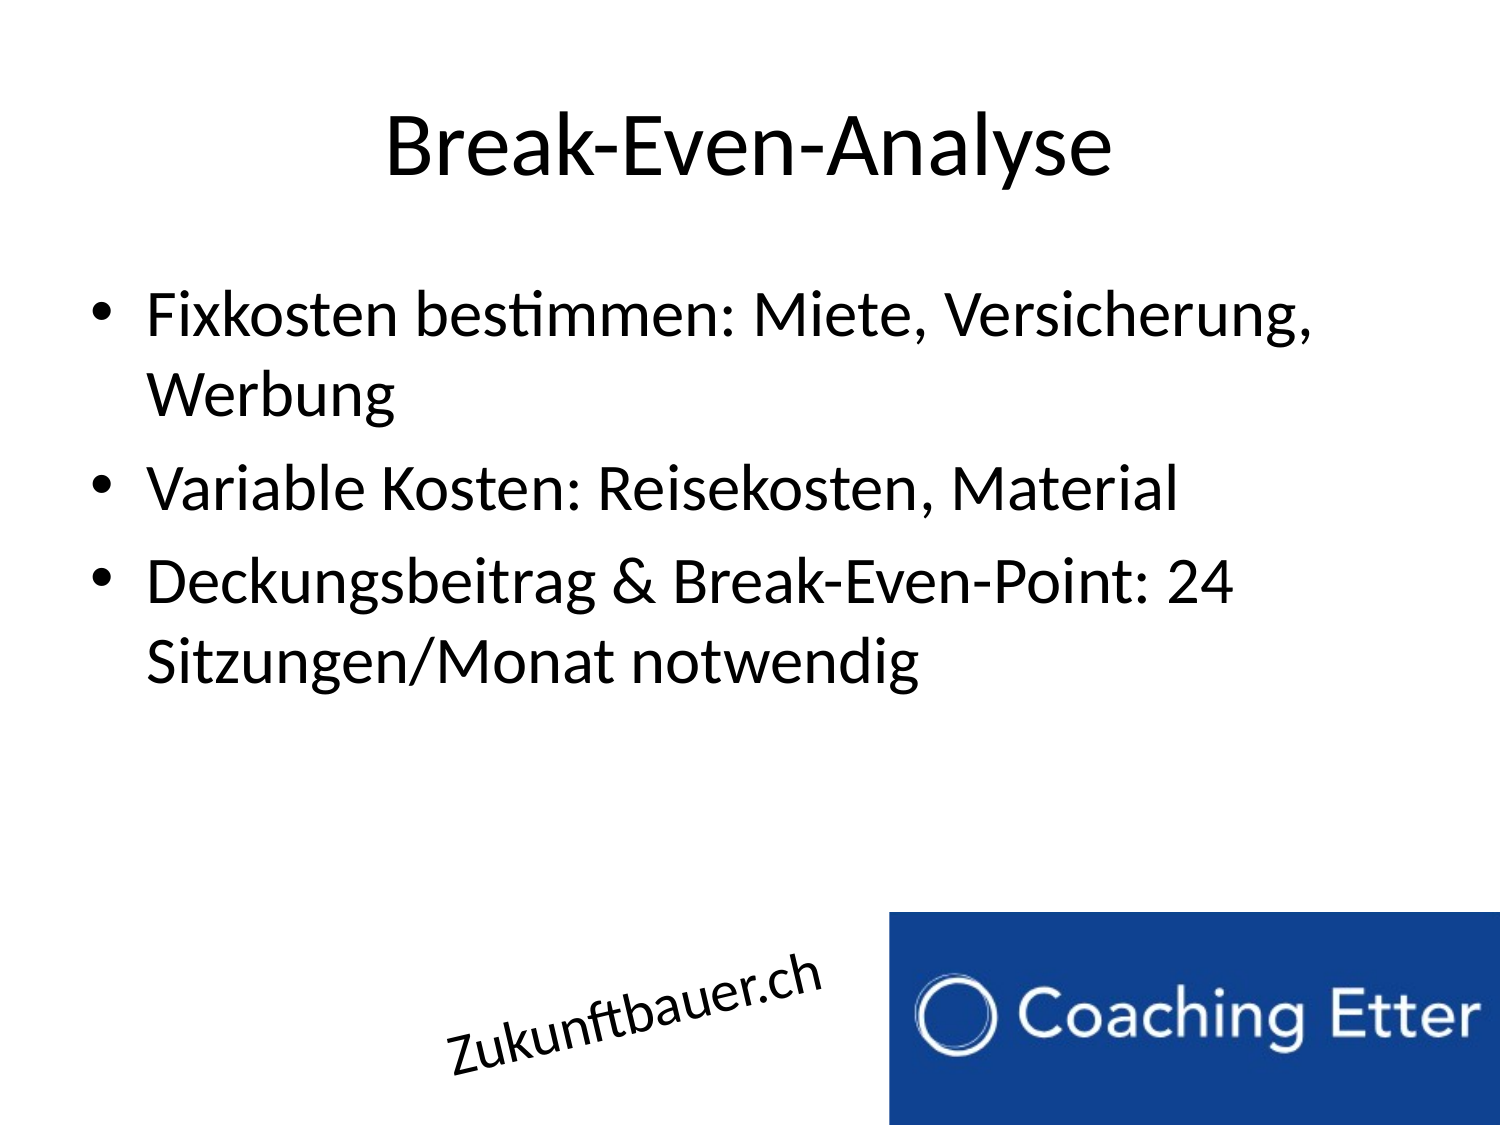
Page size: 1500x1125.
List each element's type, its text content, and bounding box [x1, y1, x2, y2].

list Fixkosten bestimmen: Miete, Versicherung, Werbung Variable Kosten: Reisekosten, Material Deckungsbeitrag & Break-Even-Point: 24 Sitzungen/Monat notwendig [75, 262, 1425, 1005]
picture [889, 912, 1500, 1125]
text_box Zukunftbauer.ch [423, 909, 883, 1099]
title Break-Even-Analyse [75, 45, 1425, 233]
